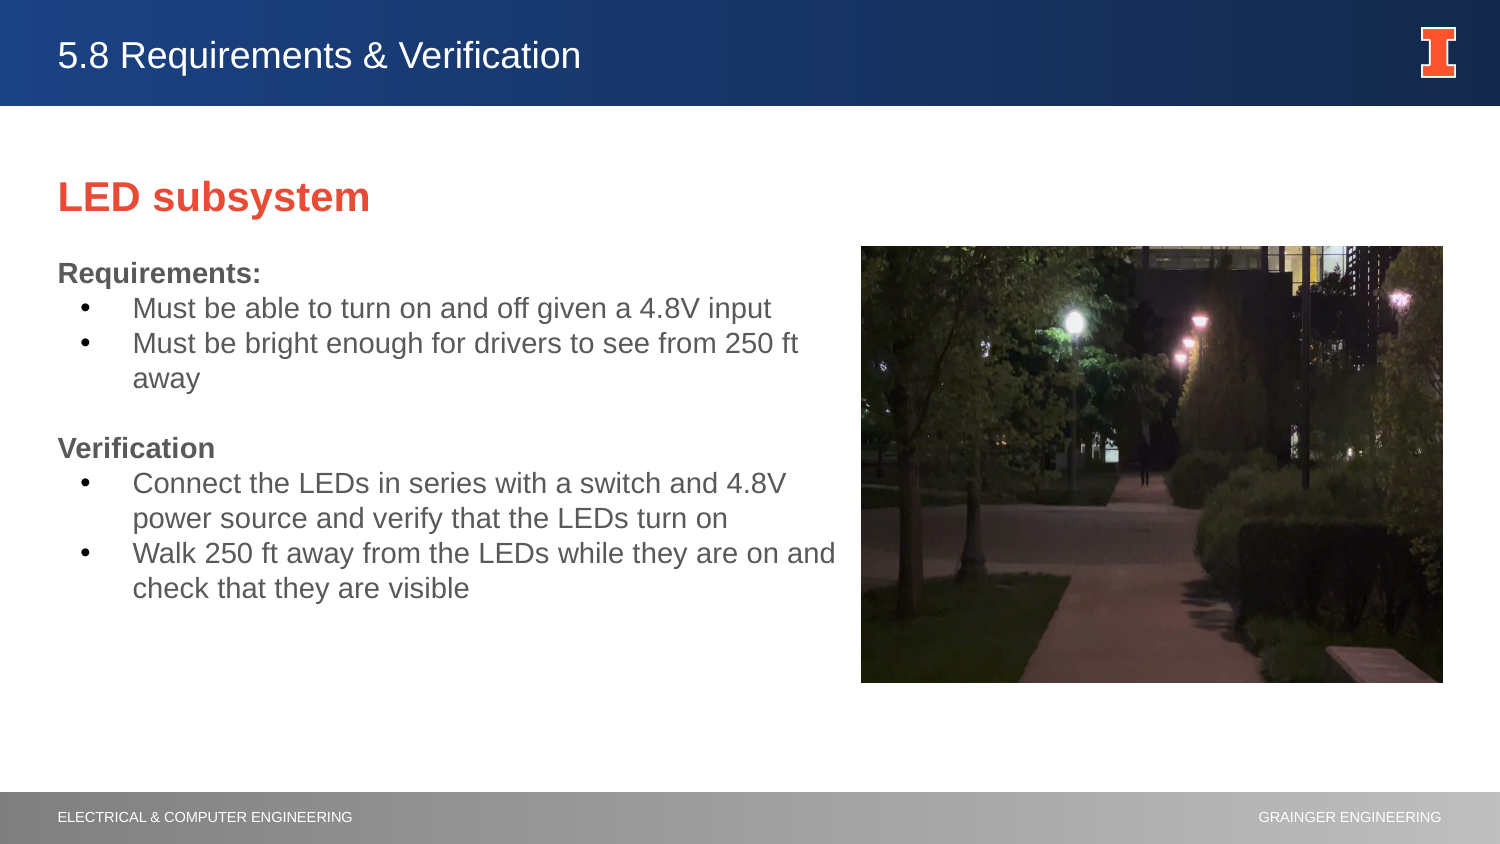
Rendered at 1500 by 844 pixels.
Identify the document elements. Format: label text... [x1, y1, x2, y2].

text_box GRAINGER ENGINEERING [1148, 802, 1453, 832]
picture [1421, 27, 1456, 78]
text_box [0, 0, 1500, 106]
text_box ELECTRICAL & COMPUTER ENGINEERING [46, 802, 1030, 832]
picture [860, 246, 1443, 684]
text_box [0, 792, 1500, 844]
list LED subsystem Requirements: Must be able to turn on and off given a 4.8V input Must be bright enough for drivers to see from 250 ft away Verification Connect the LEDs in series with a switch and 4.8V power source and verify that the LEDs turn on Walk 250 ft away from the LEDs while they are on and check that they are visible [46, 164, 869, 758]
text_box 5.8 Requirements & Verification [46, 25, 1389, 127]
